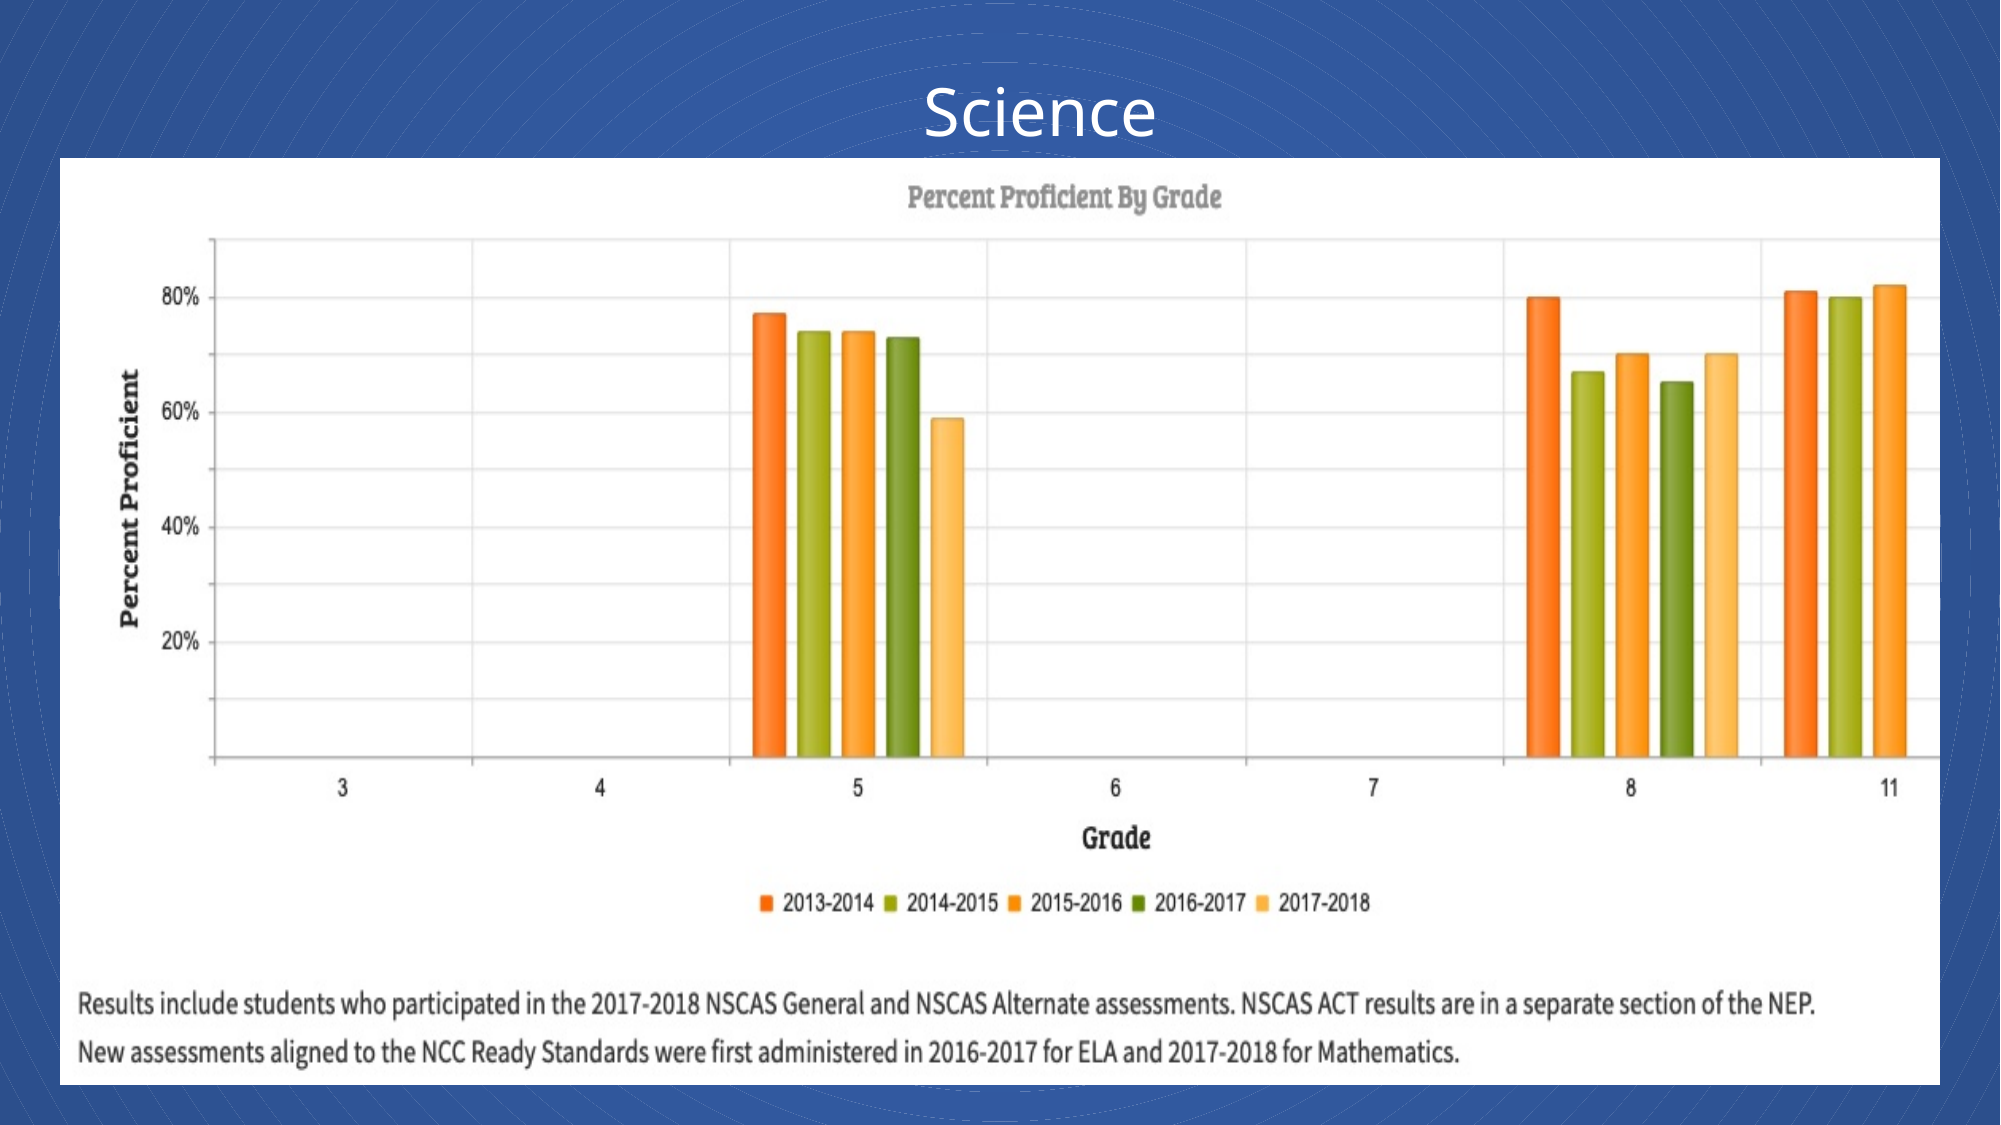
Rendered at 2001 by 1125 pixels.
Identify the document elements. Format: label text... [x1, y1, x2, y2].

text_box Science [908, 62, 1174, 157]
picture [59, 157, 1940, 1085]
